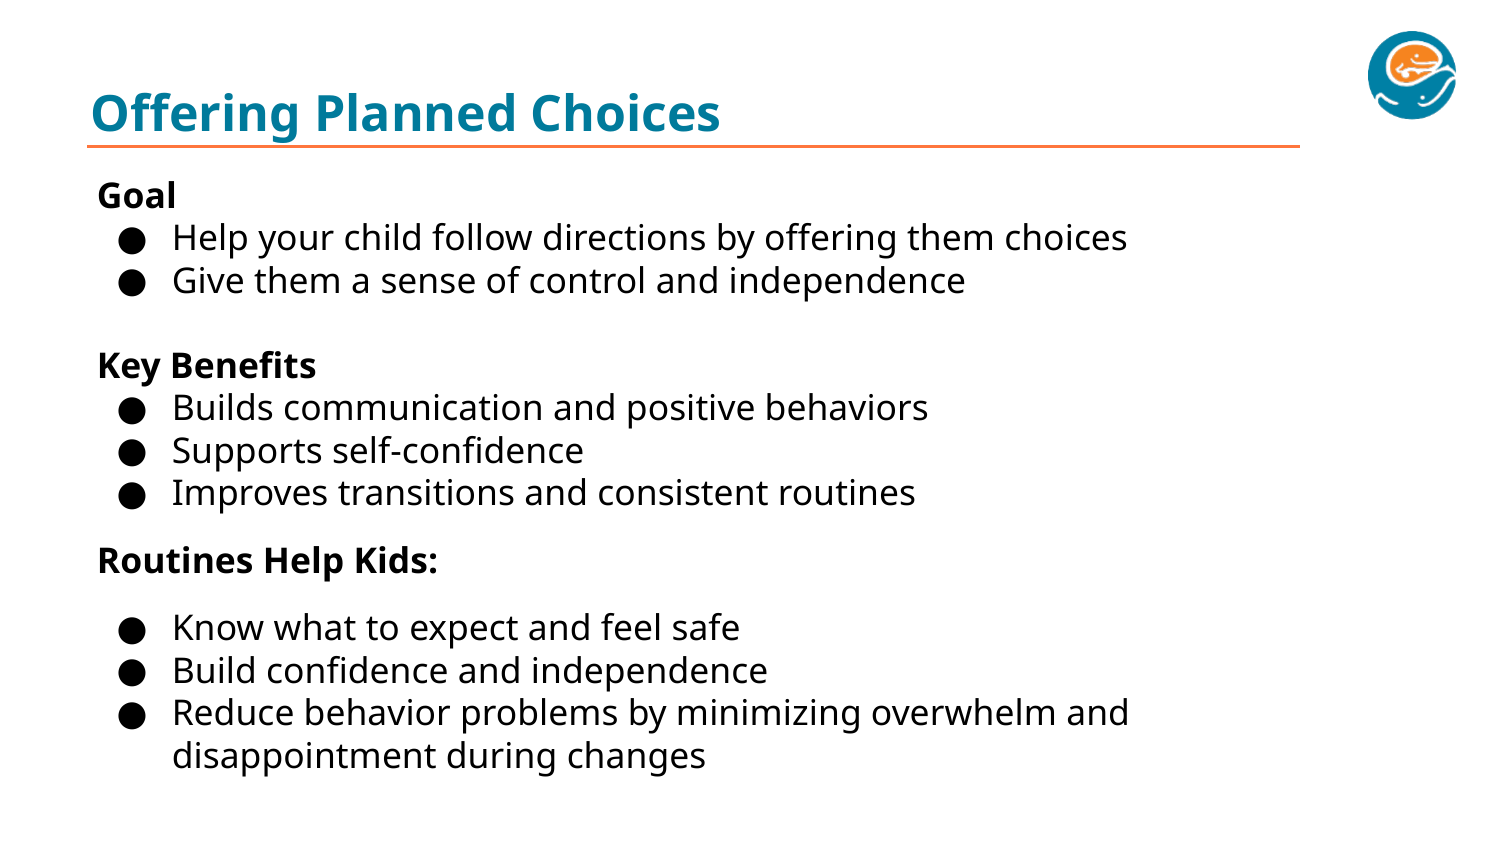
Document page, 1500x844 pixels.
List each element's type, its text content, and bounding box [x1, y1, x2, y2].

list Offering Planned Choices [75, 58, 1101, 134]
picture [1366, 23, 1463, 128]
list Goal Help your child follow directions by offering them choices Give them a sense of control and independence Key Benefits Builds communication and positive behaviors Supports self-confidence Improves transitions and consistent routines Routines Help Kids: Know what to expect and feel safe Build confidence and independence Reduce behavior problems by minimizing overwhelm and disappointment during changes [81, 165, 1254, 566]
